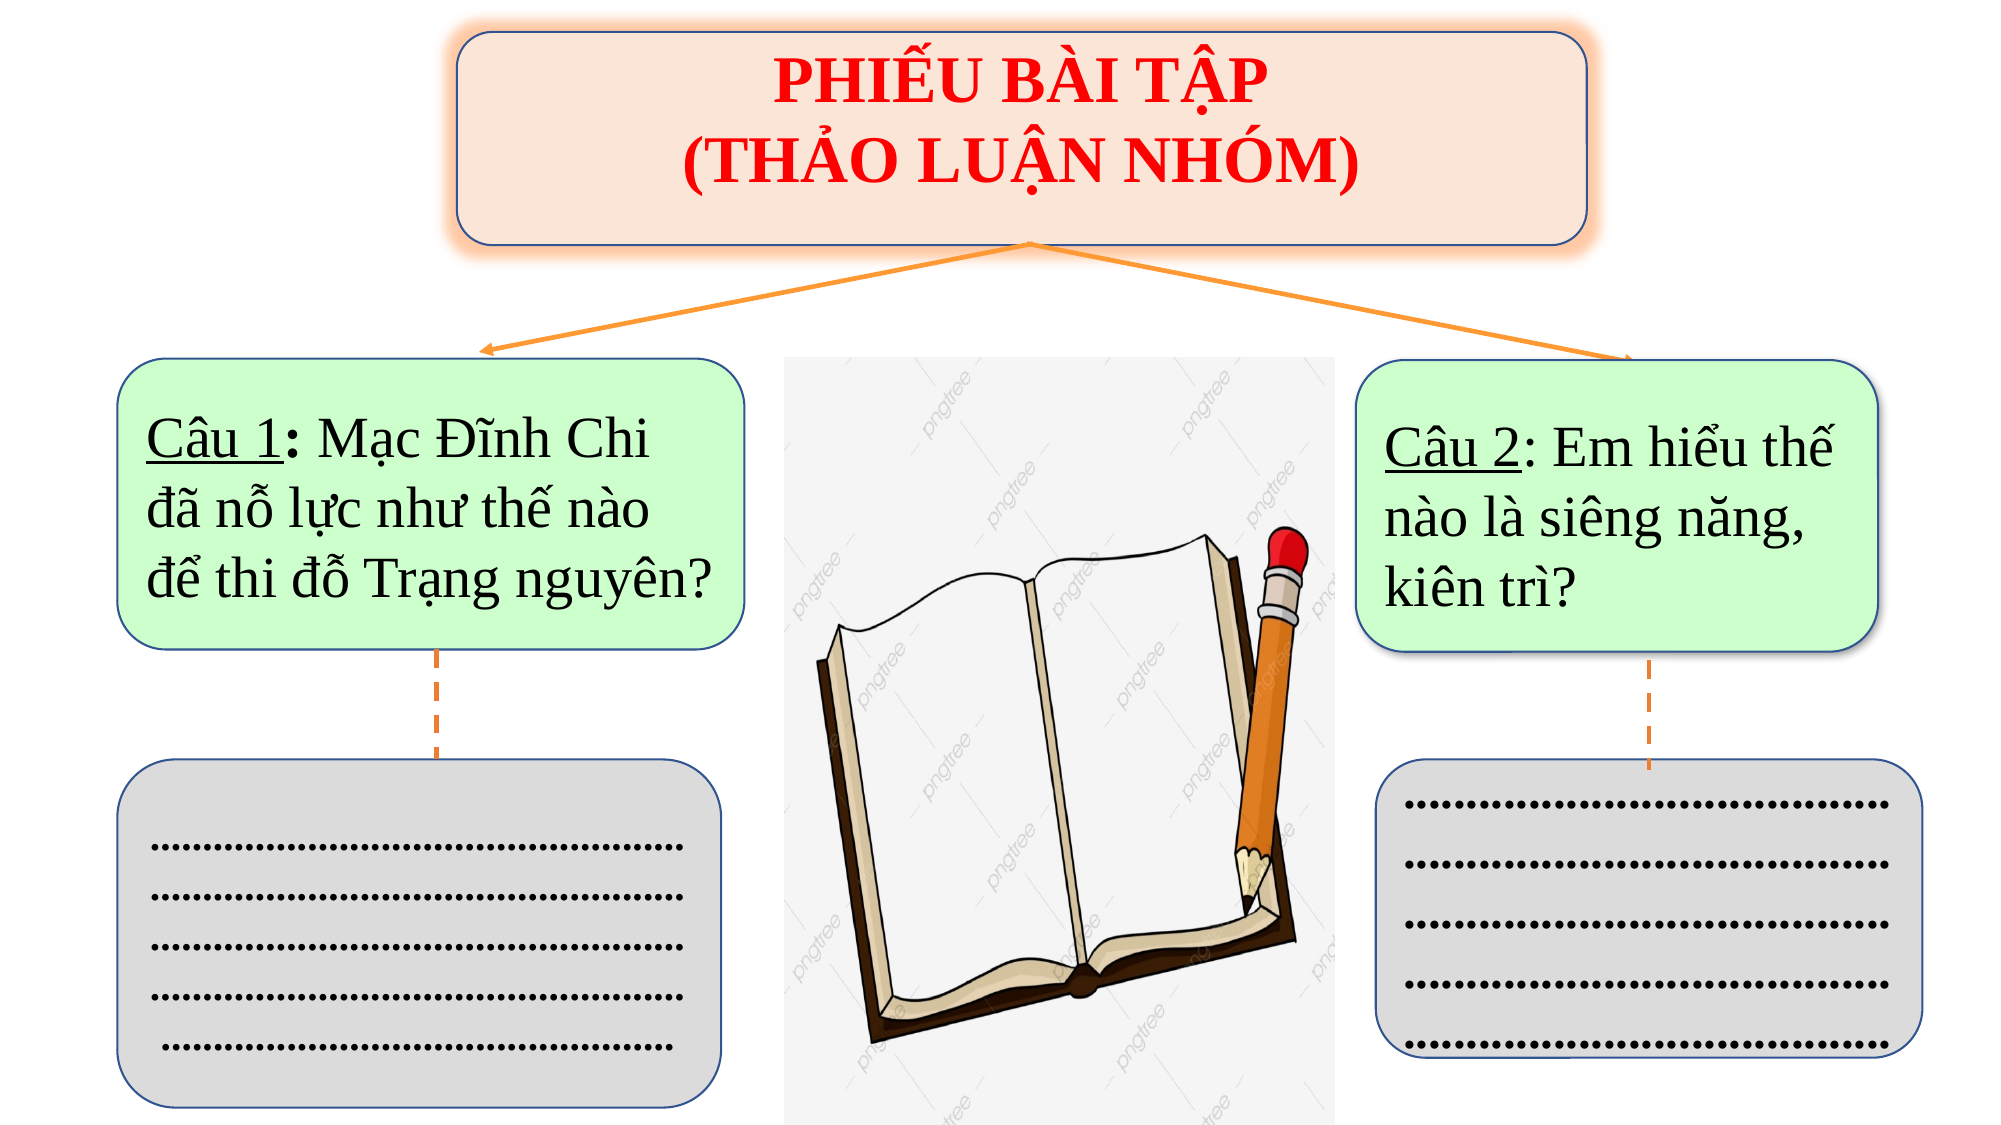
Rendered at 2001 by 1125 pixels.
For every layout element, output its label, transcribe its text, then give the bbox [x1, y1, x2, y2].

text_box ............................................................................................................................................................................................................................................................. [116, 758, 723, 1109]
picture [784, 357, 1335, 1125]
text_box PHIẾU BÀI TẬP (THẢO LUẬN NHÓM) [455, 30, 1588, 244]
text_box ................................................................................................................................................................................................... [1374, 758, 1924, 1059]
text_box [1026, 243, 1639, 364]
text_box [478, 243, 1033, 352]
text_box Câu 2: Em hiểu thế nào là siêng năng, kiên trì? [1354, 359, 1880, 653]
text_box Câu 1: Mạc Đĩnh Chi đã nỗ lực như thế nào để thi đỗ Trạng nguyên? [116, 357, 746, 651]
